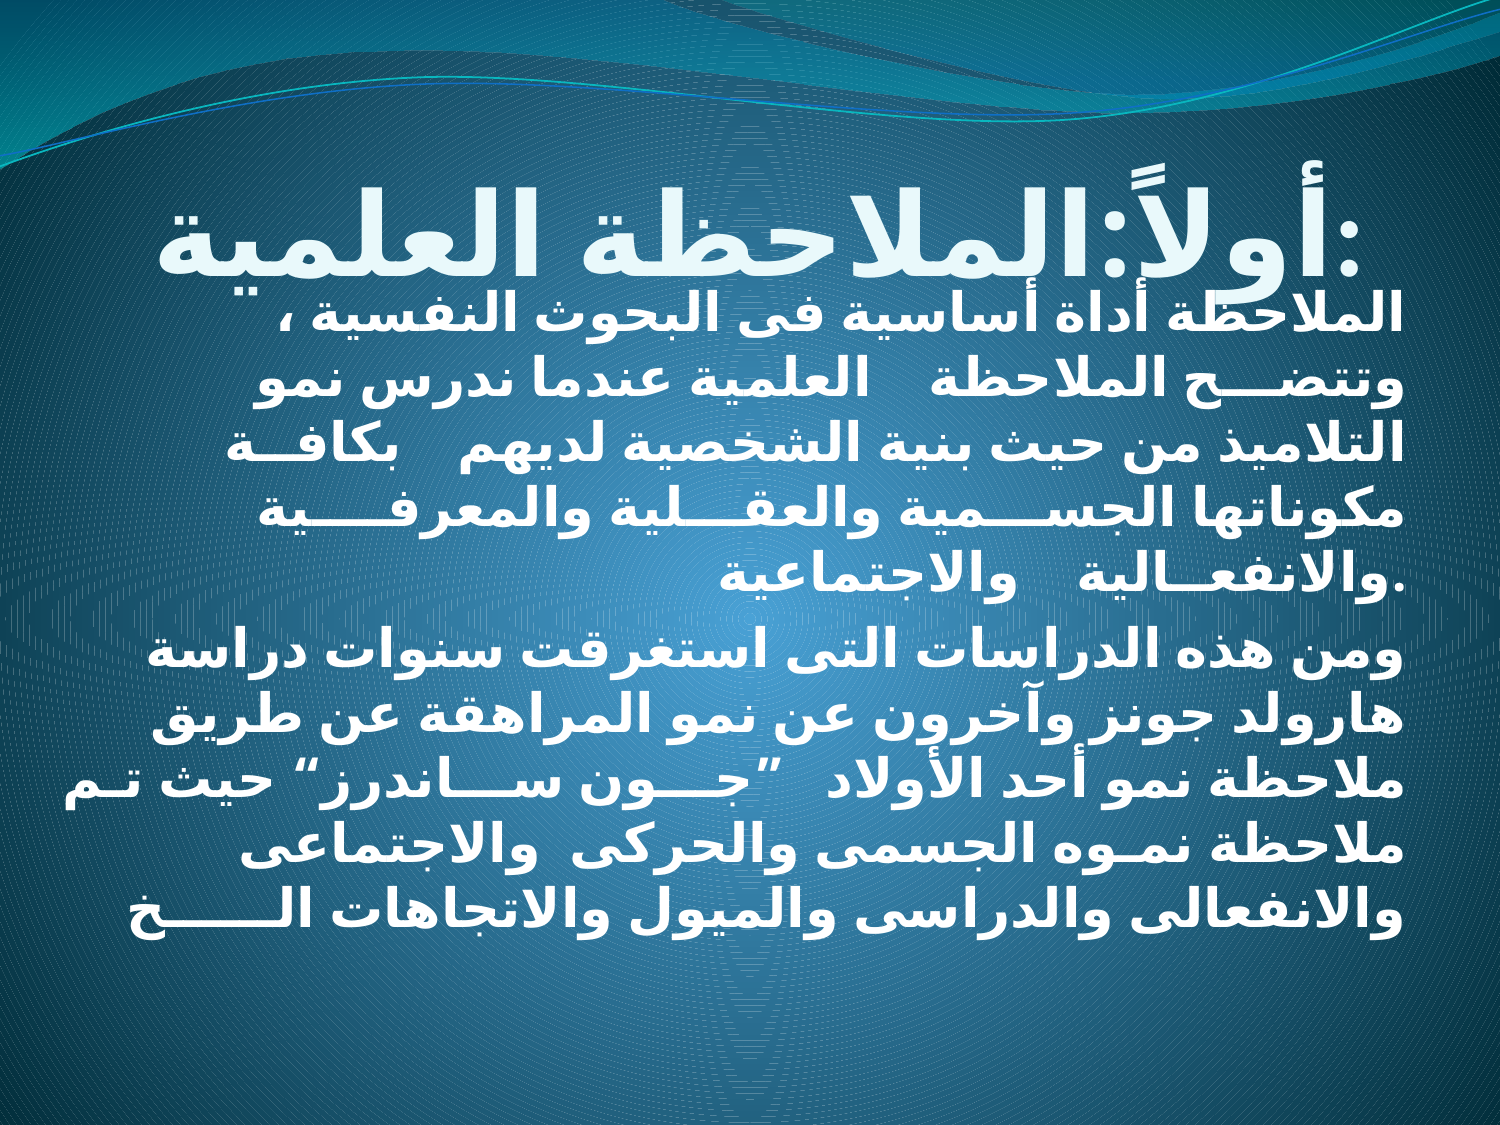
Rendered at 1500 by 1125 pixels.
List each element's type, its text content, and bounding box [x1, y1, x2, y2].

subtitle الملاحظة أداة أساسية فى البحوث النفسية ، وتتضـــح الملاحظة العلمية عندما ندرس نمو التلاميذ من حيث بنية الشخصية لديهم بكافــة مكوناتها الجســـمية والعقـــلية والمعرفــــية والانفعــالية والاجتماعية. ومن هذه الدراسات التى استغرقت سنوات دراسة هارولد جونز وآخرون عن نمو المراهقة عن طريق ملاحظة نمو أحد الأولاد ”جـــون ســـاندرز“ حيث تـم ملاحظة نمـوه الجسمى والحركى والاجتماعى والانفعالى والدراسى والميول والاتجاهات الــــــخ [58, 269, 1418, 997]
title أولاً:الملاحظة العلمية: [93, 58, 1369, 269]
